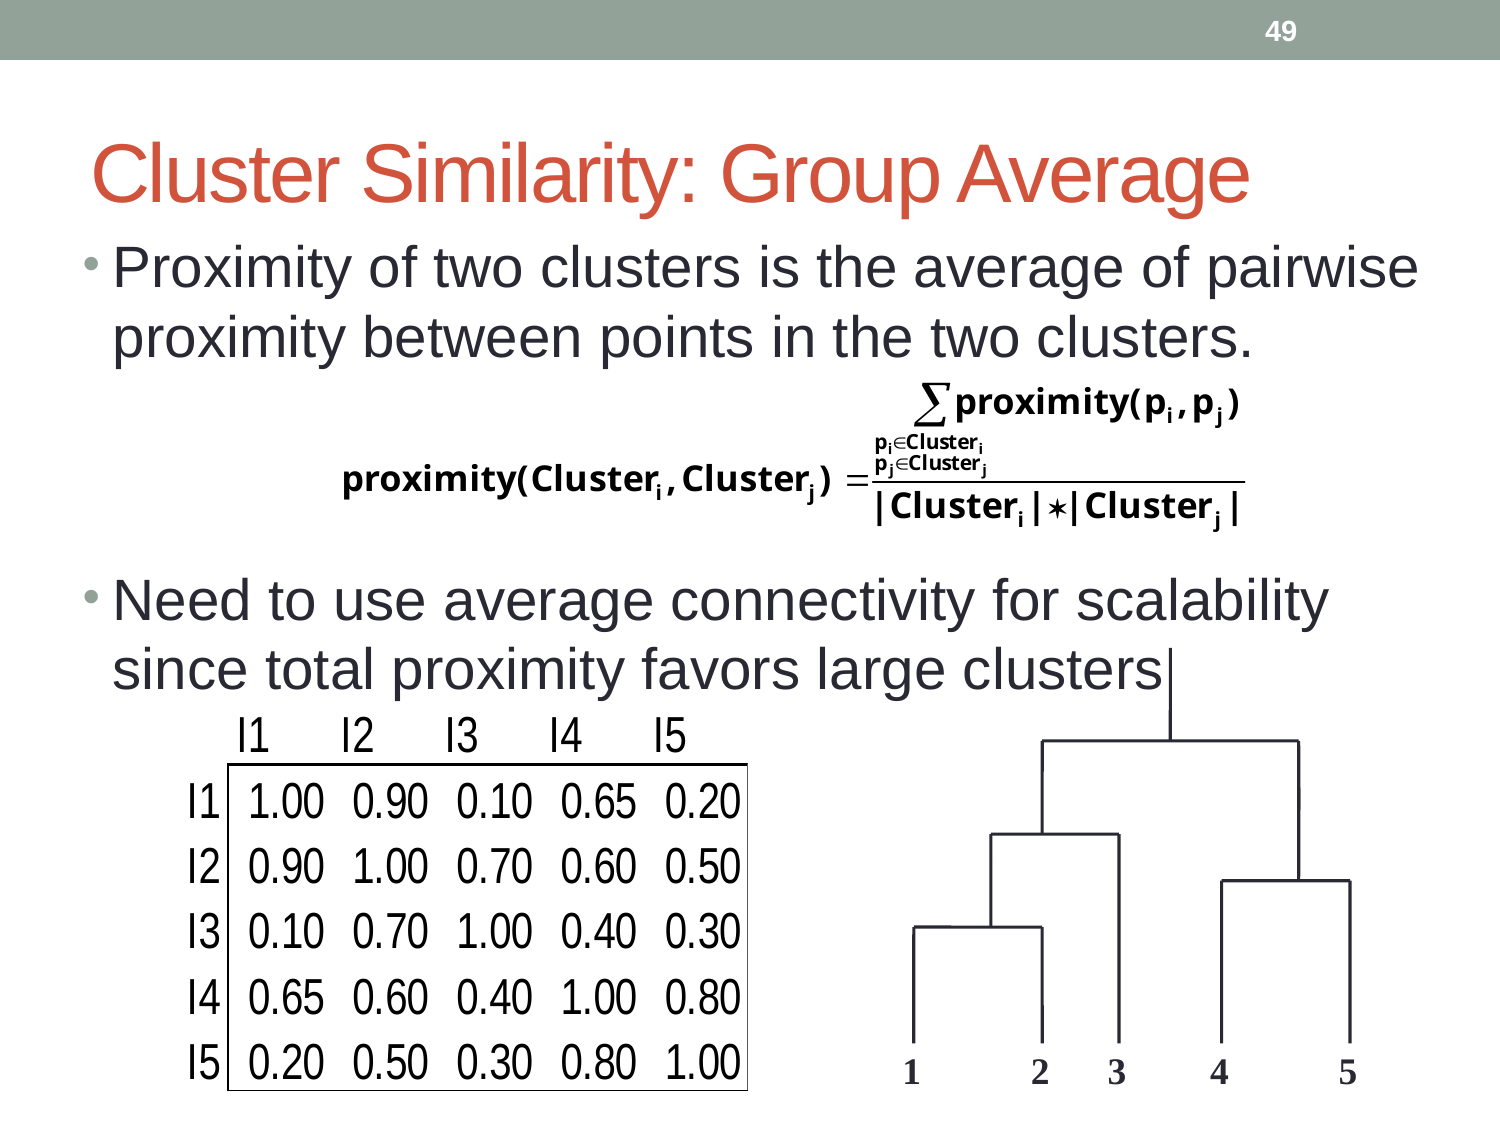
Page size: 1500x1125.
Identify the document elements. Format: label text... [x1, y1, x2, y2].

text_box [337, 374, 1253, 539]
title Cluster Similarity: Group Average [75, 87, 1425, 221]
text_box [37, 697, 751, 1094]
slide_number 49 [1250, 3, 1425, 57]
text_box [887, 647, 1373, 1101]
list Proximity of two clusters is the average of pairwise proximity between points in the two clusters. Need to use average connectivity for scalability since total proximity favors large clusters [67, 221, 1481, 725]
